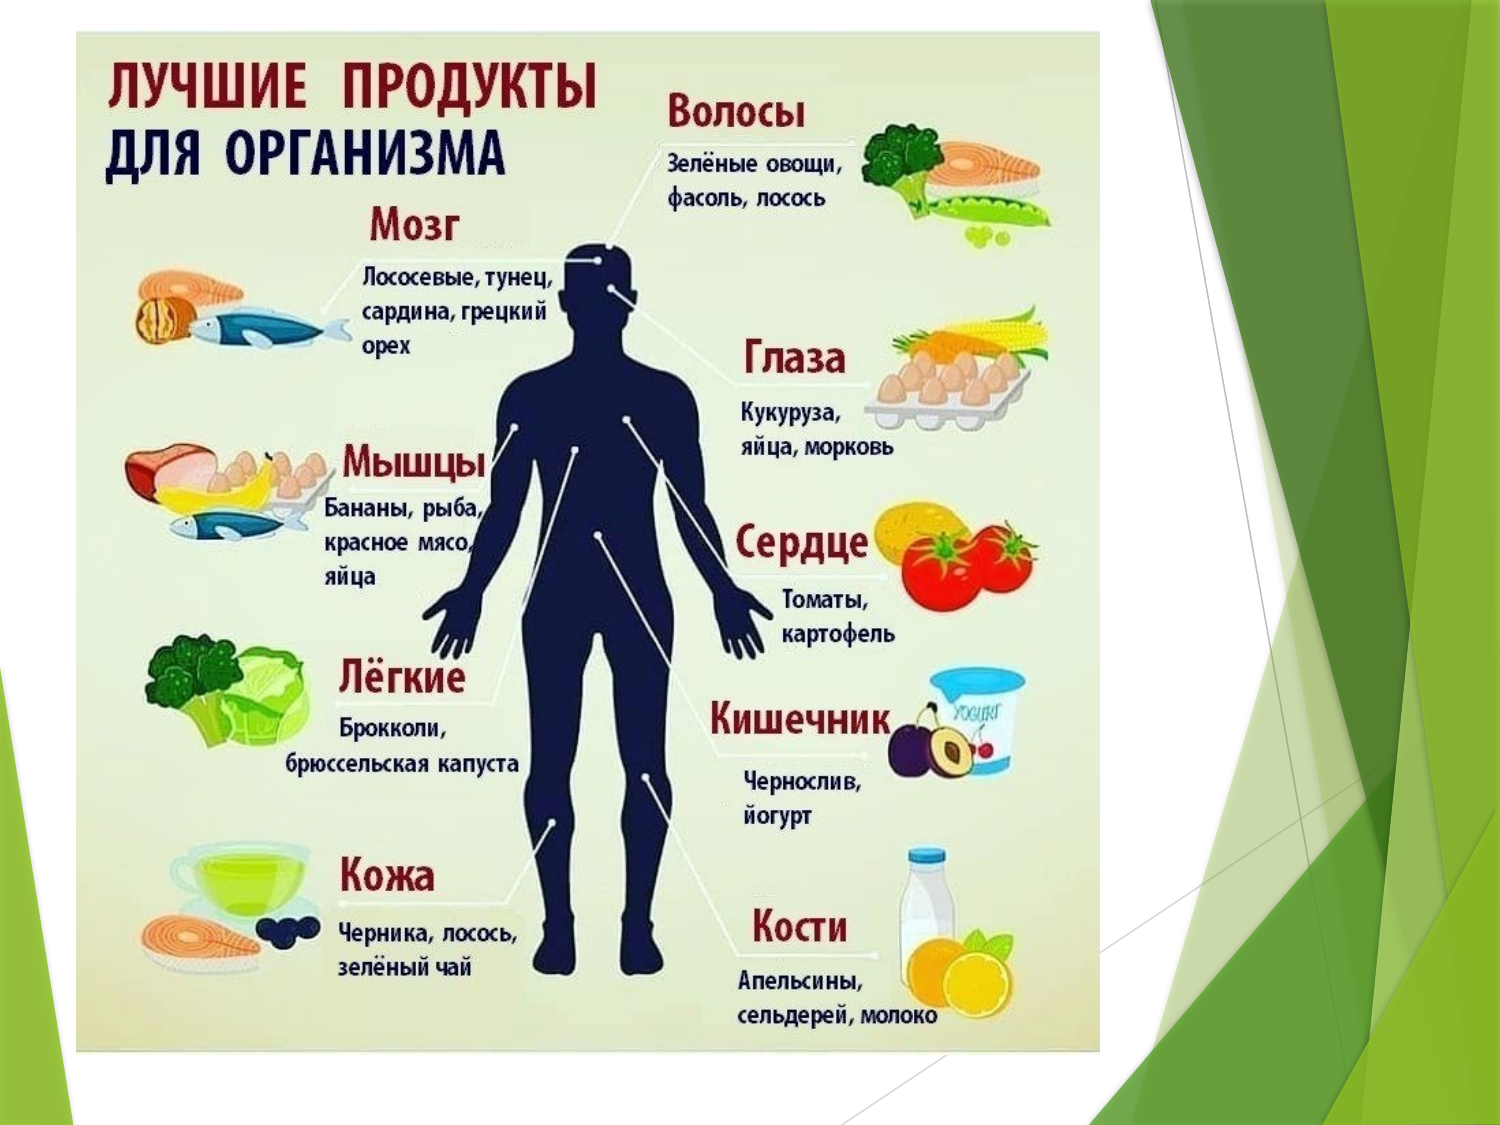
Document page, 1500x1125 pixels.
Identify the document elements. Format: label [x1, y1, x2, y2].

picture [76, 30, 1101, 1055]
